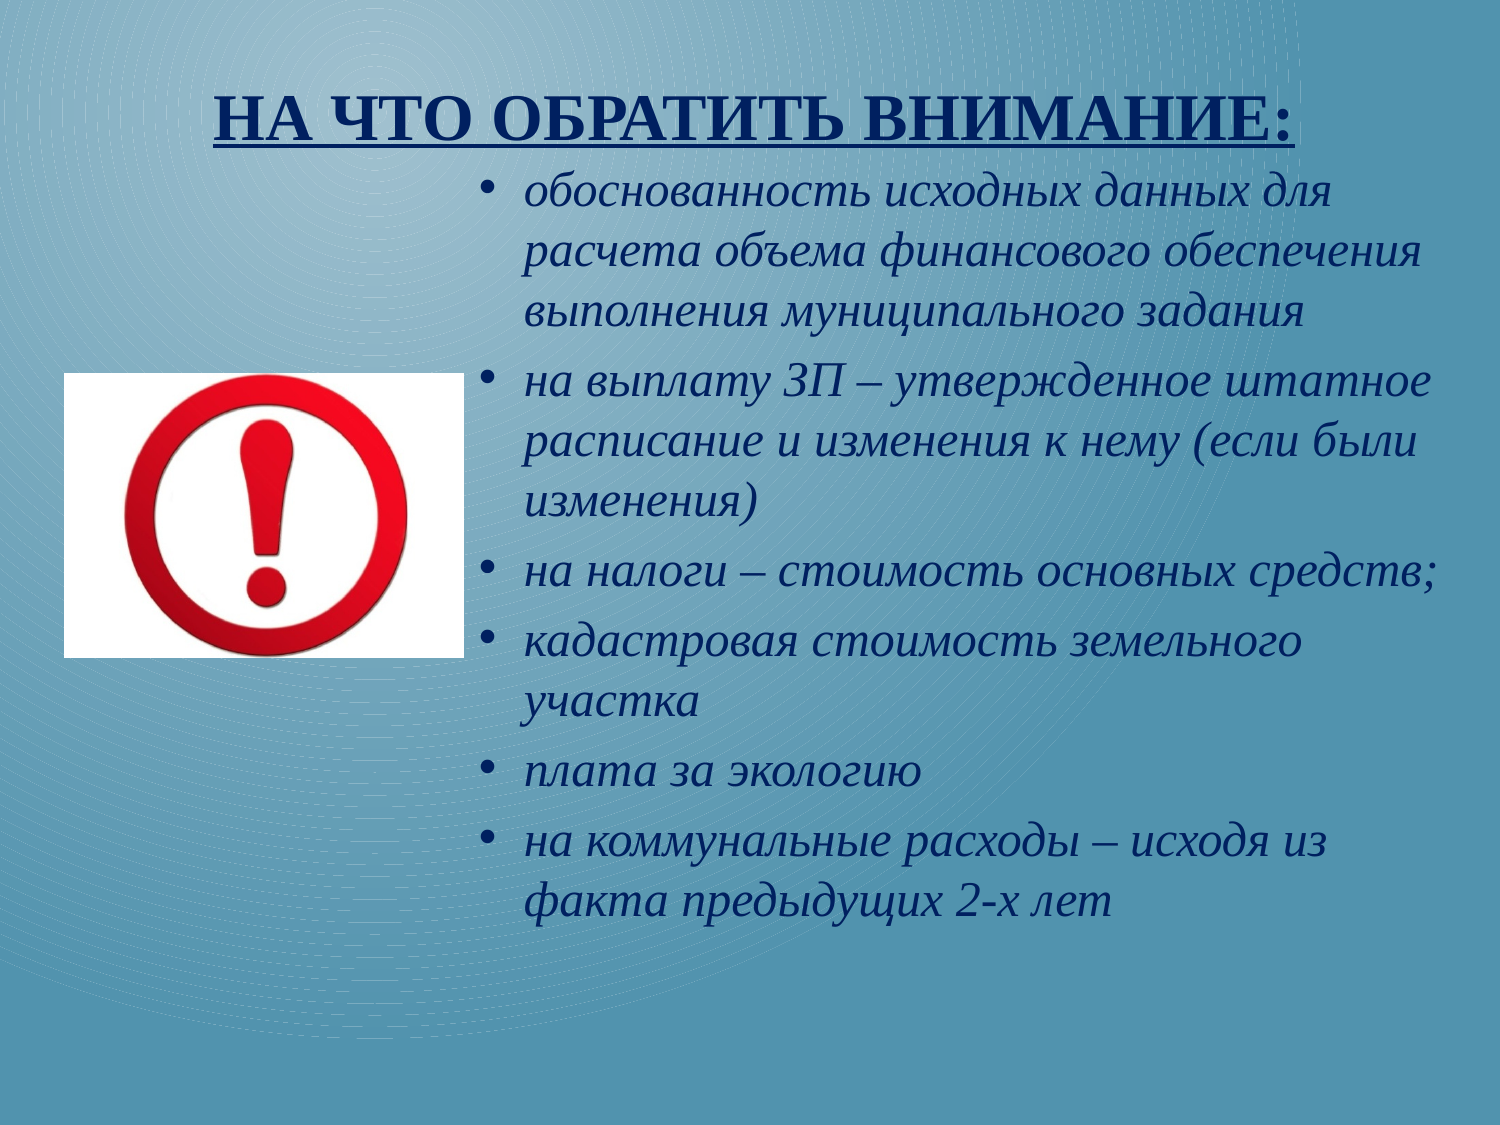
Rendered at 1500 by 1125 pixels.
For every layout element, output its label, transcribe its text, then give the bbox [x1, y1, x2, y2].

picture [64, 373, 464, 658]
list обоснованность исходных данных для расчета объема финансового обеспечения выполнения муниципального задания на выплату ЗП – утвержденное штатное расписание и изменения к нему (если были изменения) на налоги – стоимость основных средств; кадастровая стоимость земельного участка плата за экологию на коммунальные расходы – исходя из факта предыдущих 2-х лет [463, 149, 1462, 1125]
title На что обратить внимание: [112, 66, 1397, 392]
